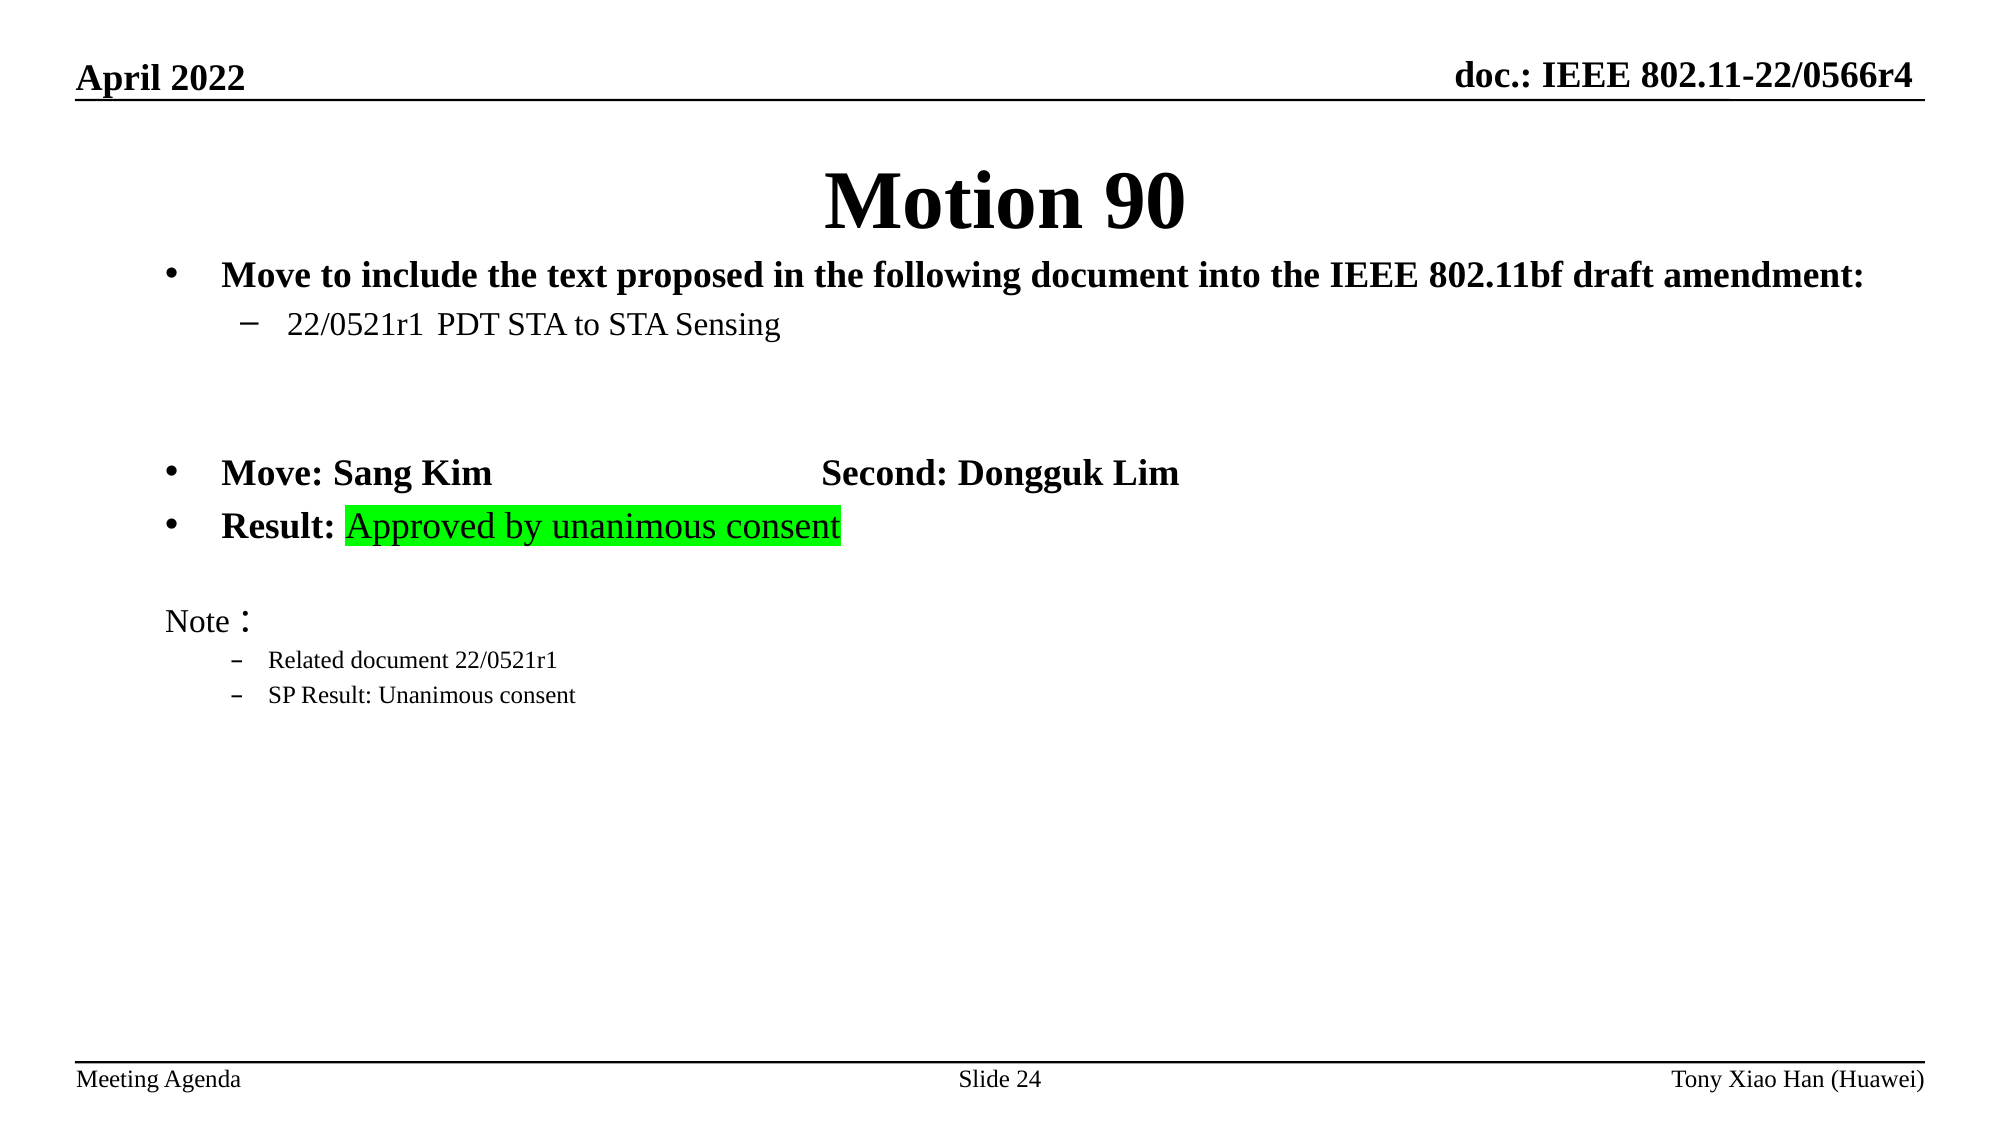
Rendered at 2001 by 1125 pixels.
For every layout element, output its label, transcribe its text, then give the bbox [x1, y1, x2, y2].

text_box Move to include the text proposed in the following document into the IEEE 802.11bf draft amendment: 22/0521r1 PDT STA to STA Sensing Move: Sang Kim Second: Dongguk Lim Result: Approved by unanimous consent Note： Related document 22/0521r1 SP Result: Unanimous consent [150, 212, 1900, 900]
text_box Motion 90 [368, 137, 1644, 212]
